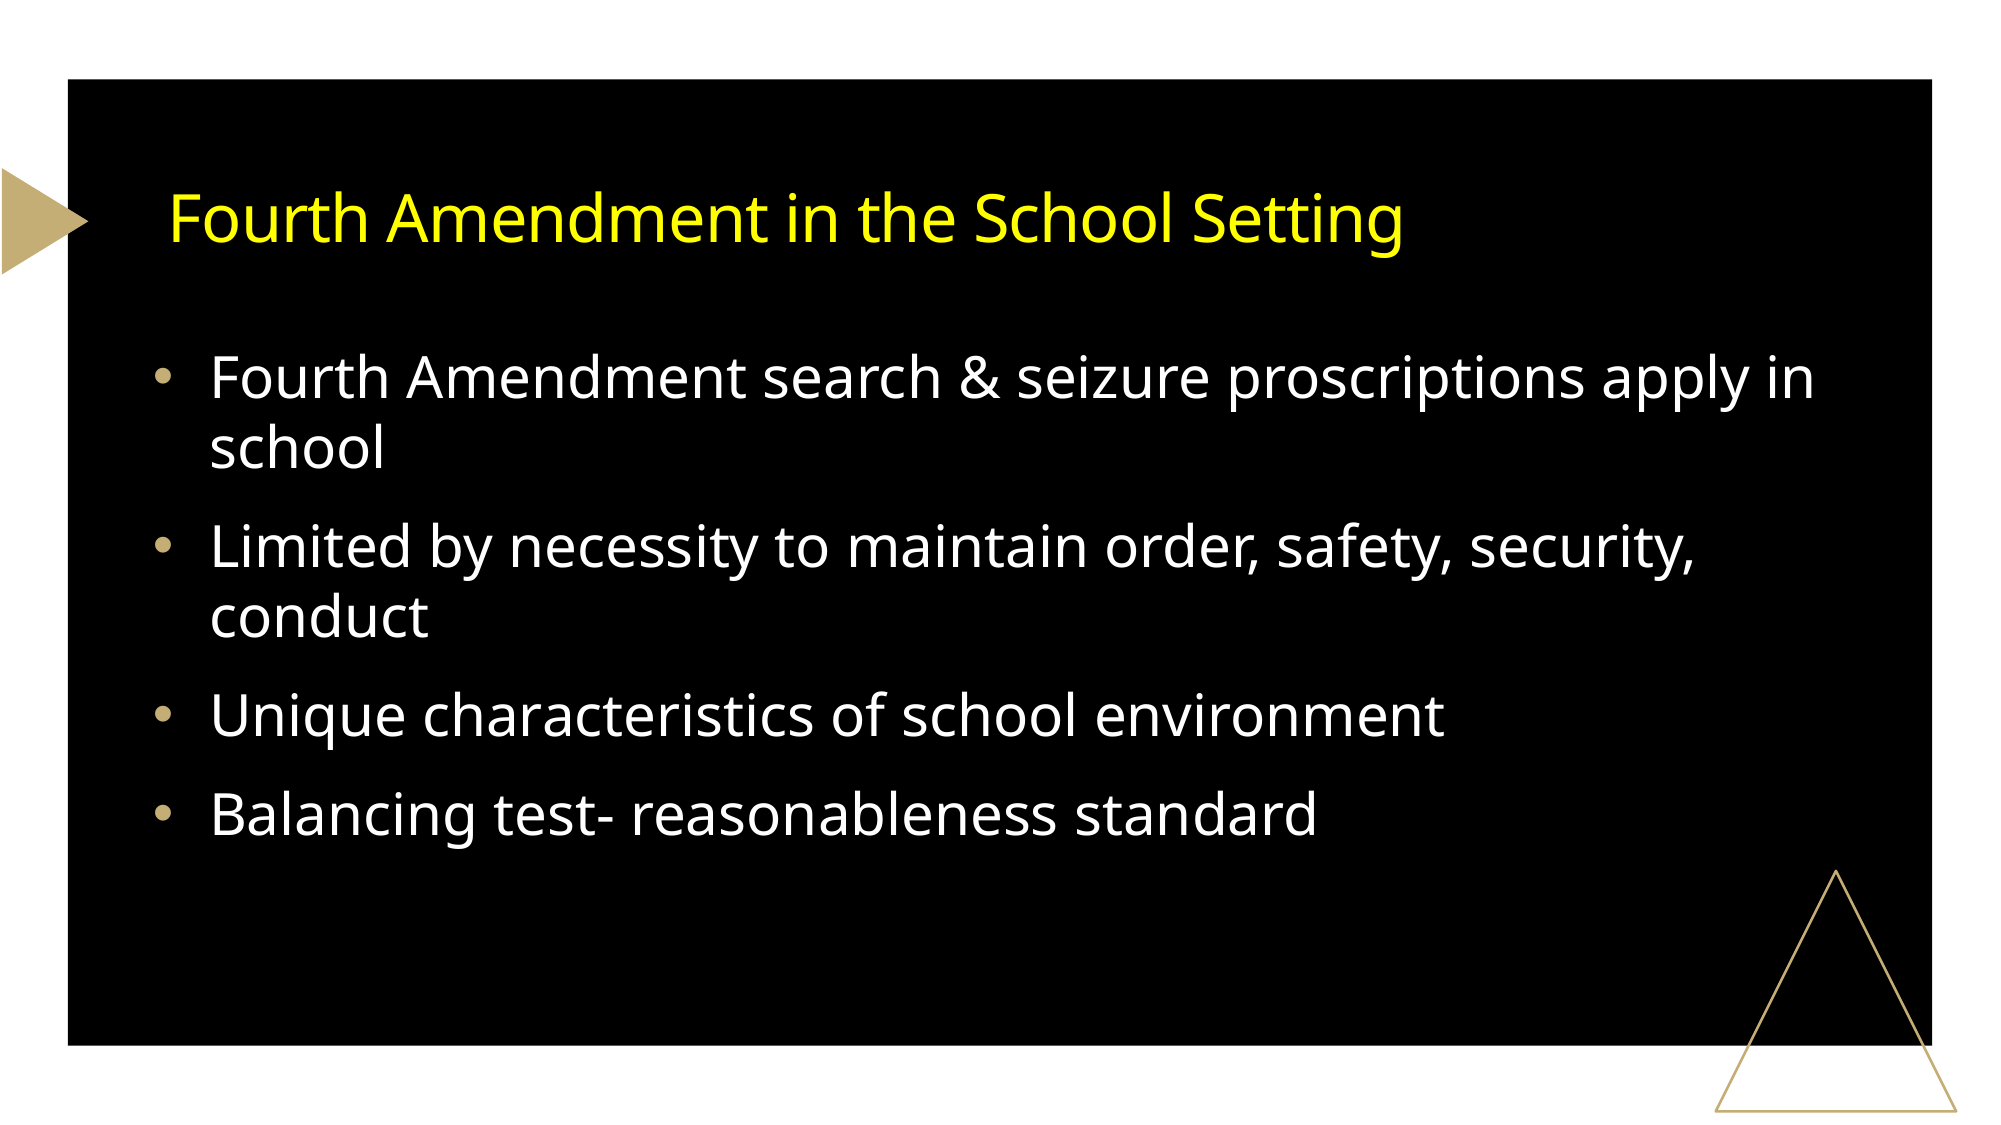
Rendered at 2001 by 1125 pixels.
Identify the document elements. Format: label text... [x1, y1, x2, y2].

title Fourth Amendment in the School Setting [152, 146, 1868, 296]
list Fourth Amendment search & seizure proscriptions apply in school Limited by necessity to maintain order, safety, security, conduct Unique characteristics of school environment Balancing test- reasonableness standard [152, 333, 1868, 979]
